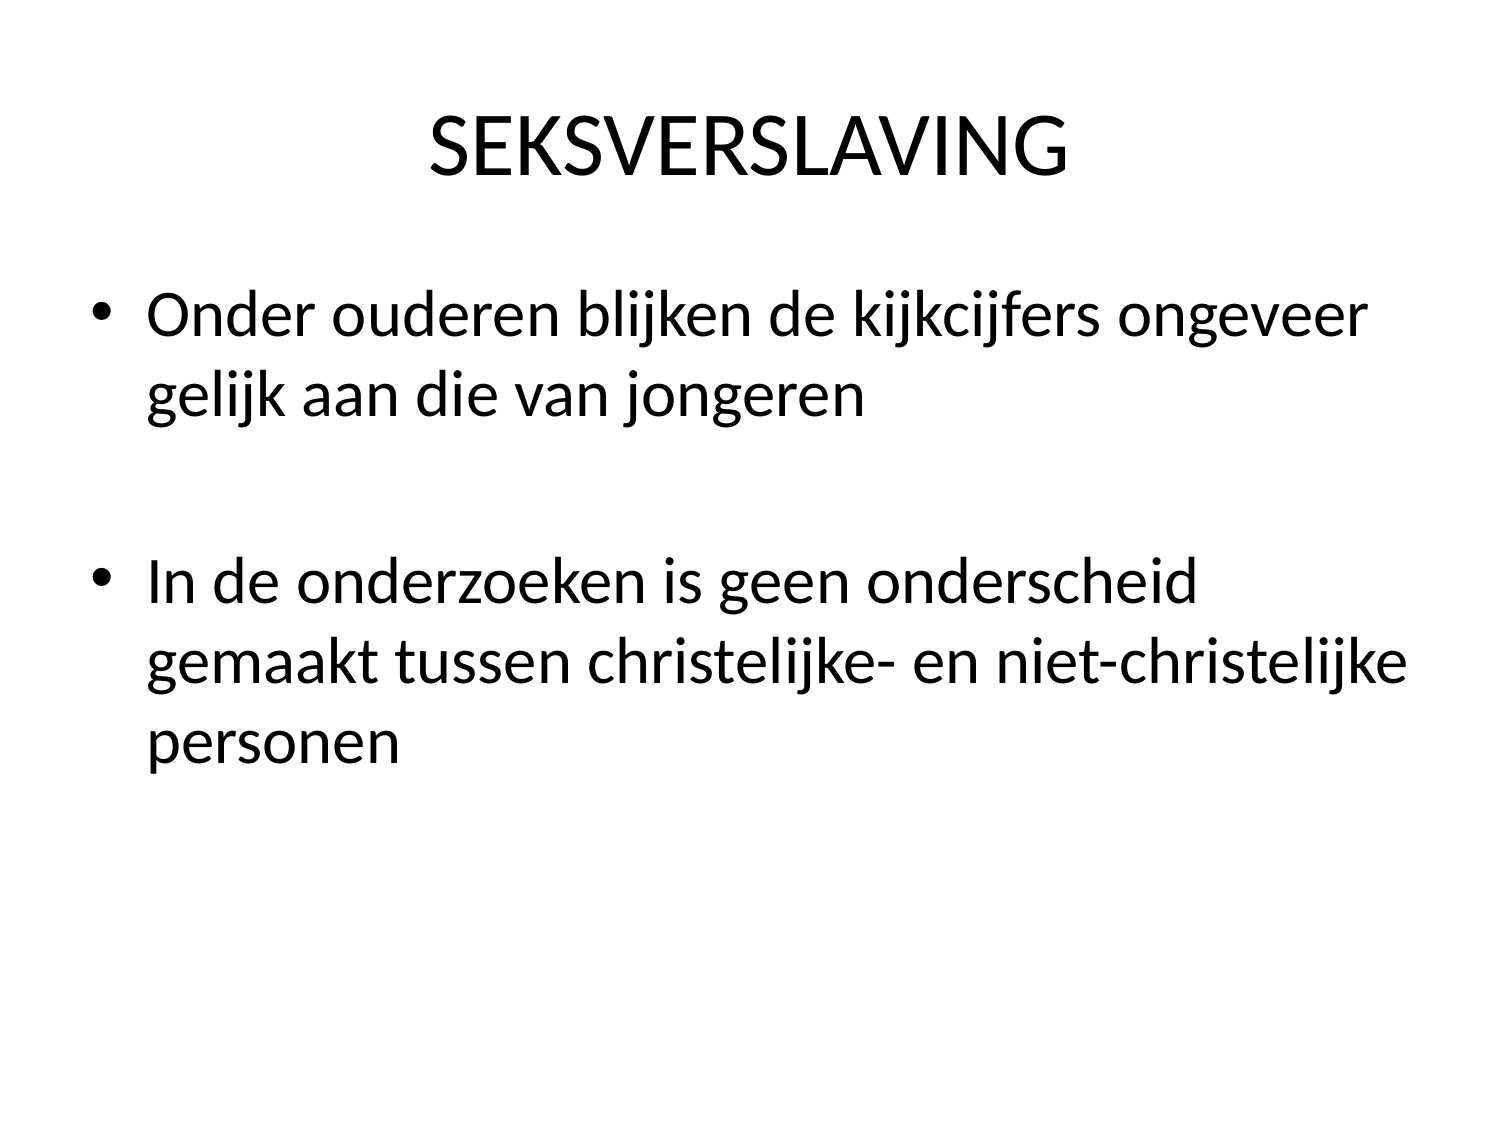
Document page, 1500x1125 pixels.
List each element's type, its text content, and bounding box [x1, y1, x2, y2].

list Onder ouderen blijken de kijkcijfers ongeveer gelijk aan die van jongeren In de onderzoeken is geen onderscheid gemaakt tussen christelijke- en niet-christelijke personen [75, 262, 1425, 1005]
title SEKSVERSLAVING [75, 45, 1425, 233]
